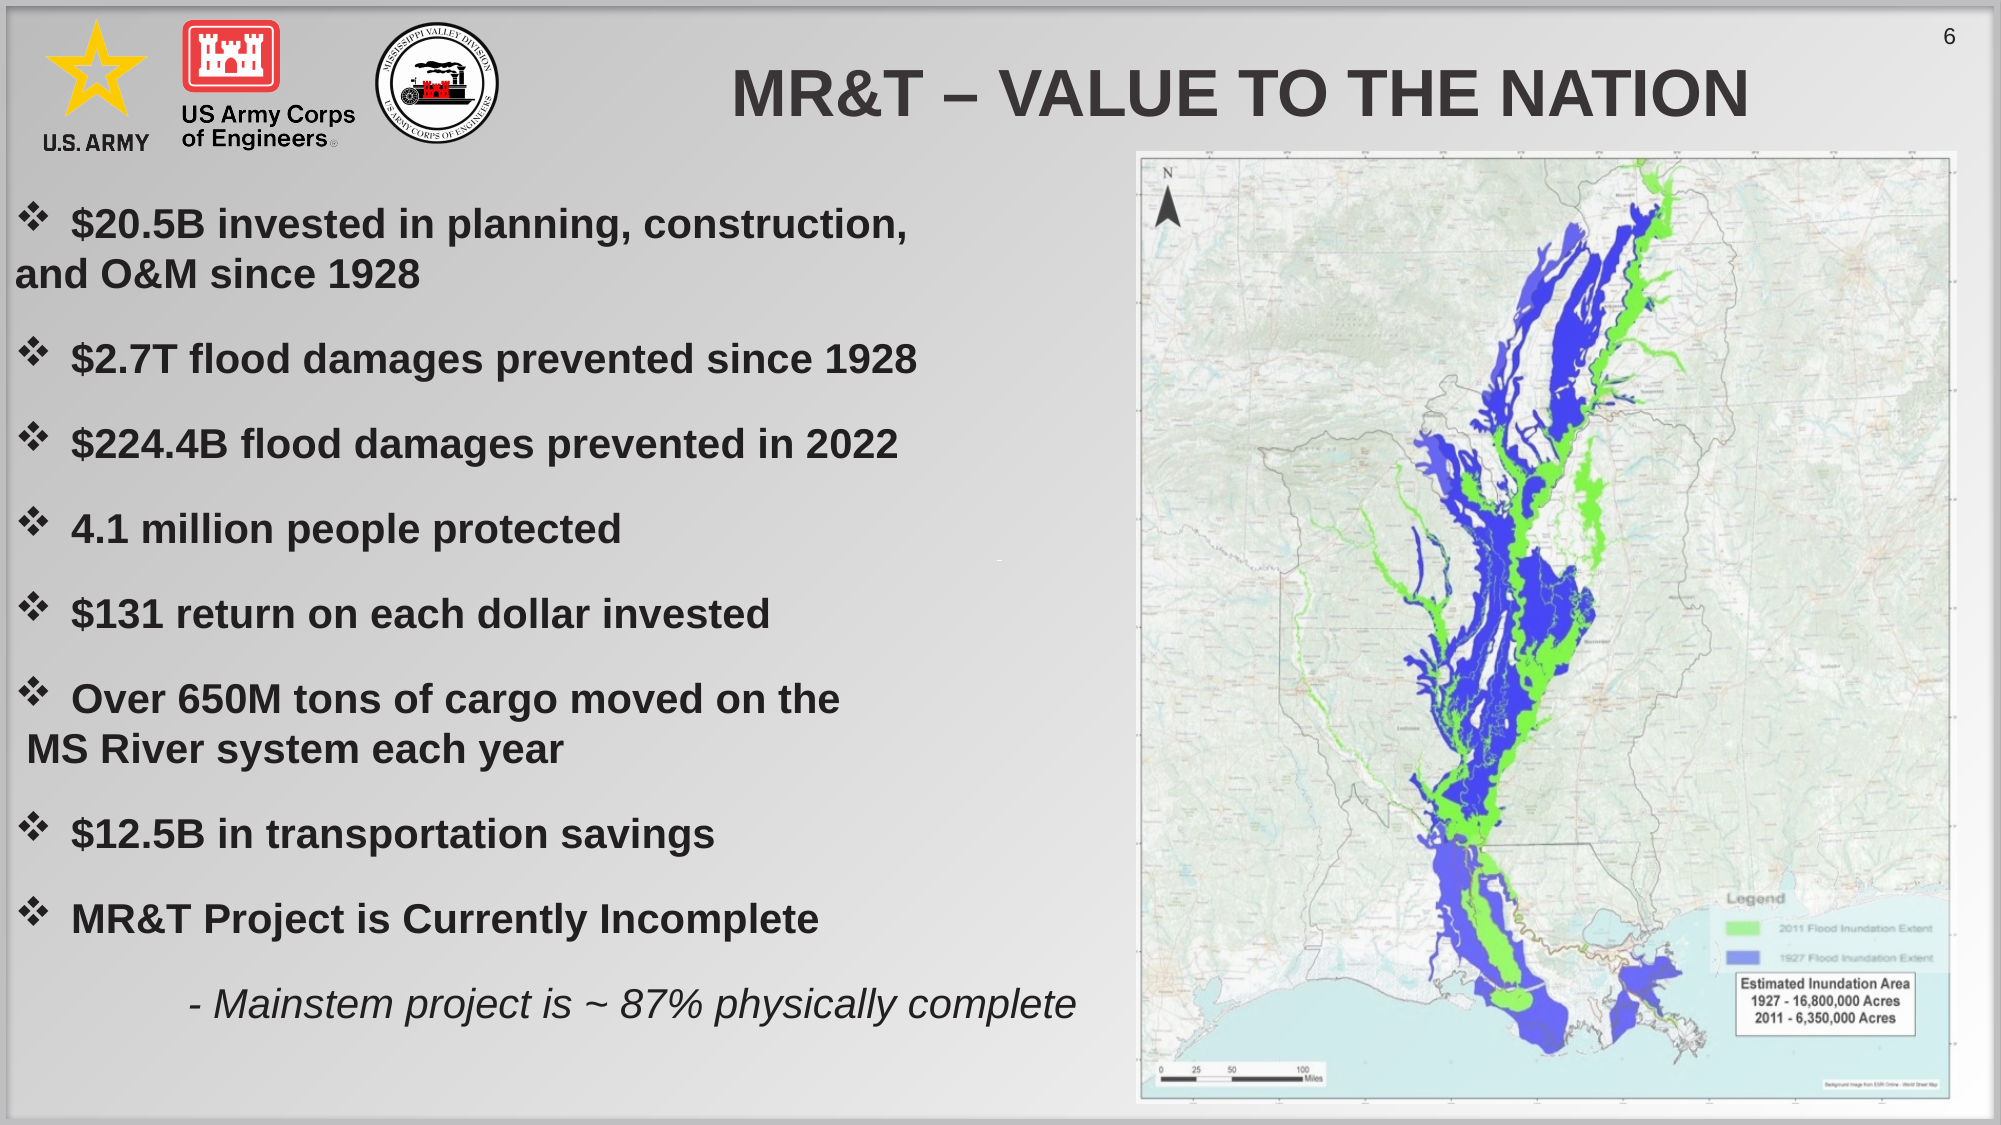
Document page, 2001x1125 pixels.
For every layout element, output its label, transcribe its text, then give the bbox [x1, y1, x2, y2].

picture [375, 22, 499, 146]
text_box $20.5B invested in planning, construction, and O&M since 1928 $2.7T flood damages prevented since 1928 $224.4B flood damages prevented in 2022 4.1 million people protected $131 return on each dollar invested Over 650M tons of cargo moved on the MS River system each year $12.5B in transportation savings MR&T Project is Currently Incomplete - Mainstem project is ~ 87% physically complete [0, 189, 1131, 1034]
picture [31, 14, 355, 158]
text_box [1136, 151, 1957, 1105]
title MR&T – Value to the Nation [519, 20, 1957, 159]
